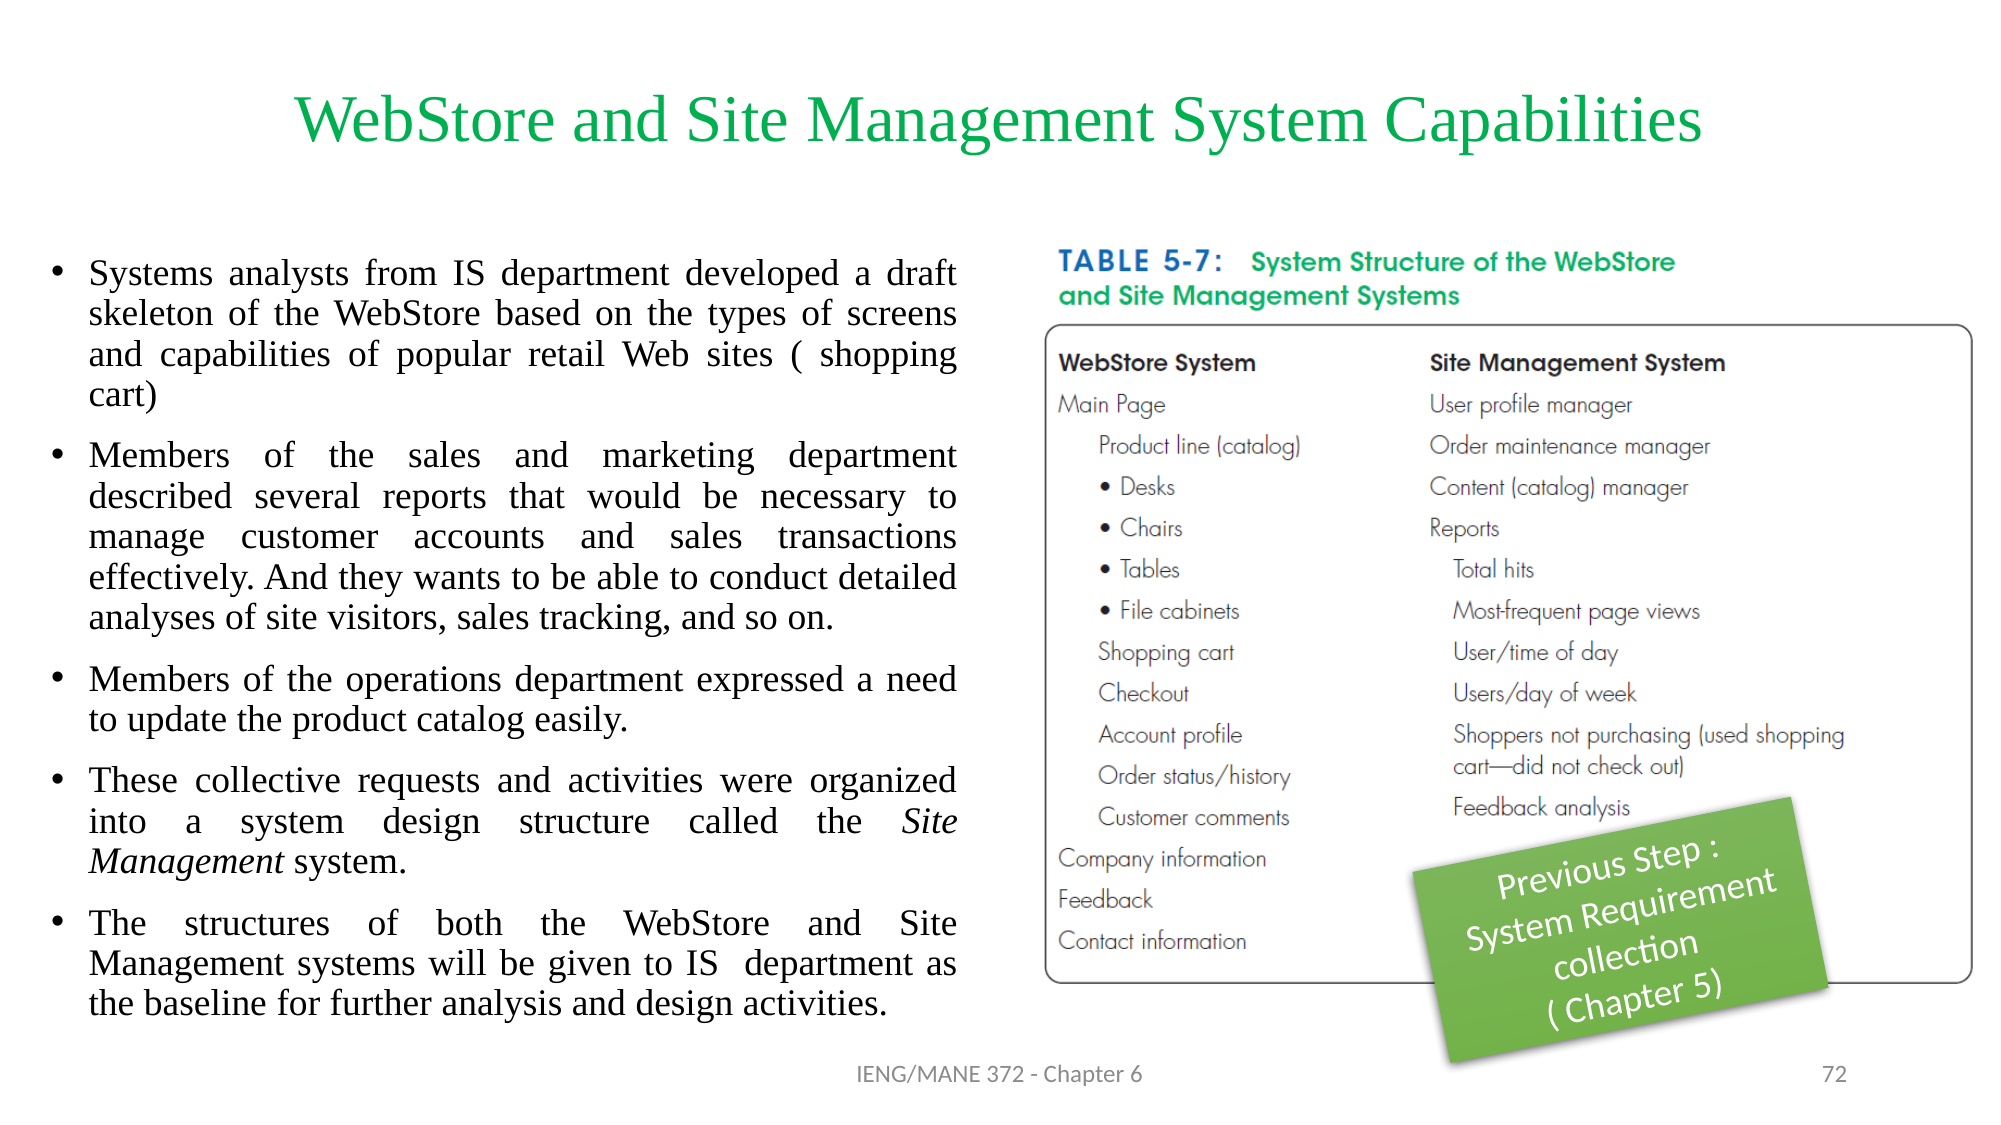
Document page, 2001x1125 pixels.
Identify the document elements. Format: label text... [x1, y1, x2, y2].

footer IENG/MANE 372 - Chapter 6 [662, 1042, 1338, 1103]
slide_number 72 [1412, 1042, 1863, 1103]
text_box Previous Step : System Requirement collection ( Chapter 5) [1437, 999, 1772, 1063]
title WebStore and Site Management System Capabilities [137, 59, 1863, 180]
picture [1040, 231, 1979, 999]
list Systems analysts from IS department developed a draft skeleton of the WebStore based on the types of screens and capabilities of popular retail Web sites ( shopping cart) Members of the sales and marketing department described several reports that would be necessary to manage customer accounts and sales transactions effectively. And they wants to be able to conduct detailed analyses of site visitors, sales tracking, and so on. Members of the operations department expressed a need to update the product catalog easily. These collective requests and activities were organized into a system design structure called the Site Management system. The structures of both the WebStore and Site Management systems will be given to IS department as the baseline for further analysis and design activities. [35, 245, 974, 1015]
